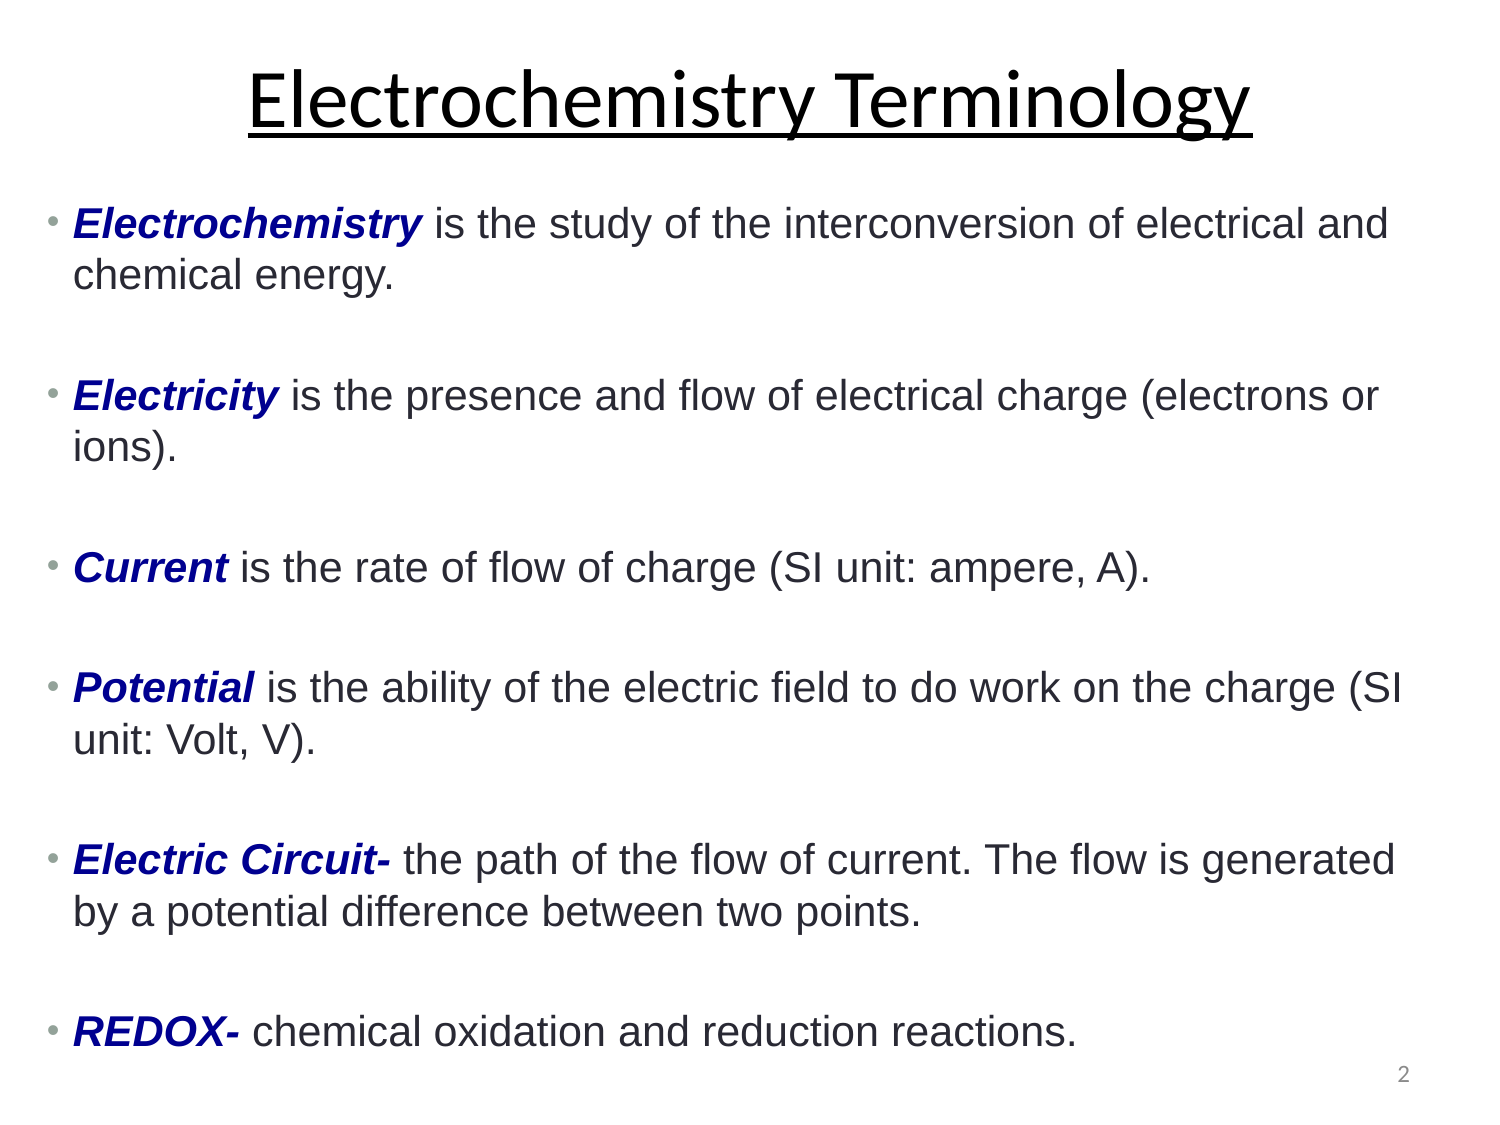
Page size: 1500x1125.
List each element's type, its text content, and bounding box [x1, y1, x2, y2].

text_box Electrochemistry Terminology [0, 0, 1500, 188]
slide_number 2 [1074, 1042, 1425, 1103]
list Electrochemistry is the study of the interconversion of electrical and chemical energy. Electricity is the presence and flow of electrical charge (electrons or ions). Current is the rate of flow of charge (SI unit: ampere, A). Potential is the ability of the electric field to do work on the charge (SI unit: Volt, V). Electric Circuit- the path of the flow of current. The flow is generated by a potential difference between two points. REDOX- chemical oxidation and reduction reactions. [31, 188, 1469, 1072]
